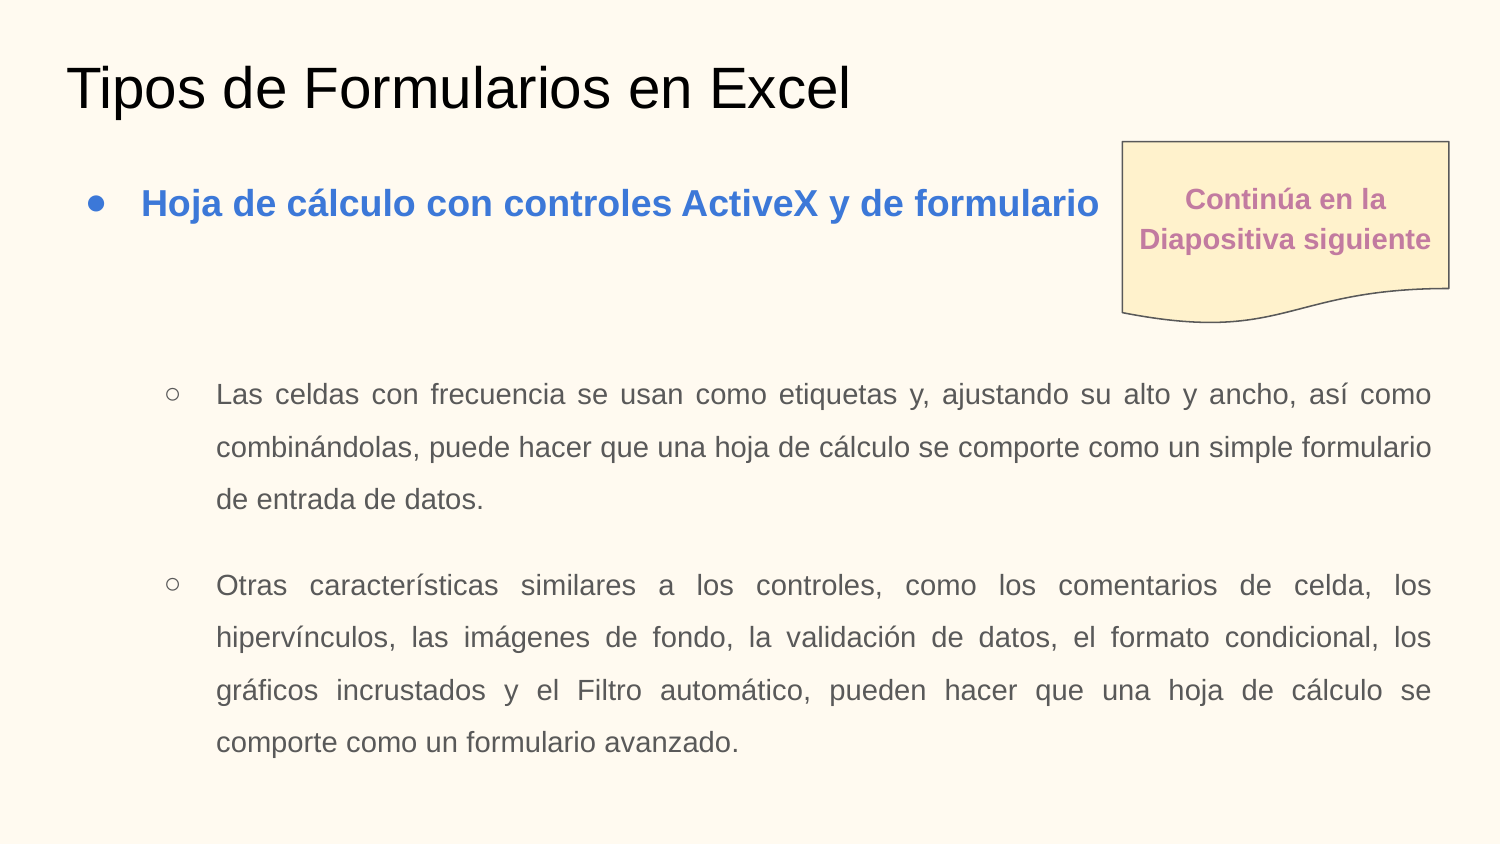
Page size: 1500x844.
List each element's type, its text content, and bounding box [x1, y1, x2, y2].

text_box Continúa en la Diapositiva siguiente [1122, 141, 1449, 323]
list Hoja de cálculo con controles ActiveX y de formulario Las celdas con frecuencia se usan como etiquetas y, ajustando su alto y ancho, así como combinándolas, puede hacer que una hoja de cálculo se comporte como un simple formulario de entrada de datos. Otras características similares a los controles, como los comentarios de celda, los hipervínculos, las imágenes de fondo, la validación de datos, el formato condicional, los gráficos incrustados y el Filtro automático, pueden hacer que una hoja de cálculo se comporte como un formulario avanzado. [51, 141, 1449, 750]
title Tipos de Formularios en Excel [51, 35, 1449, 132]
